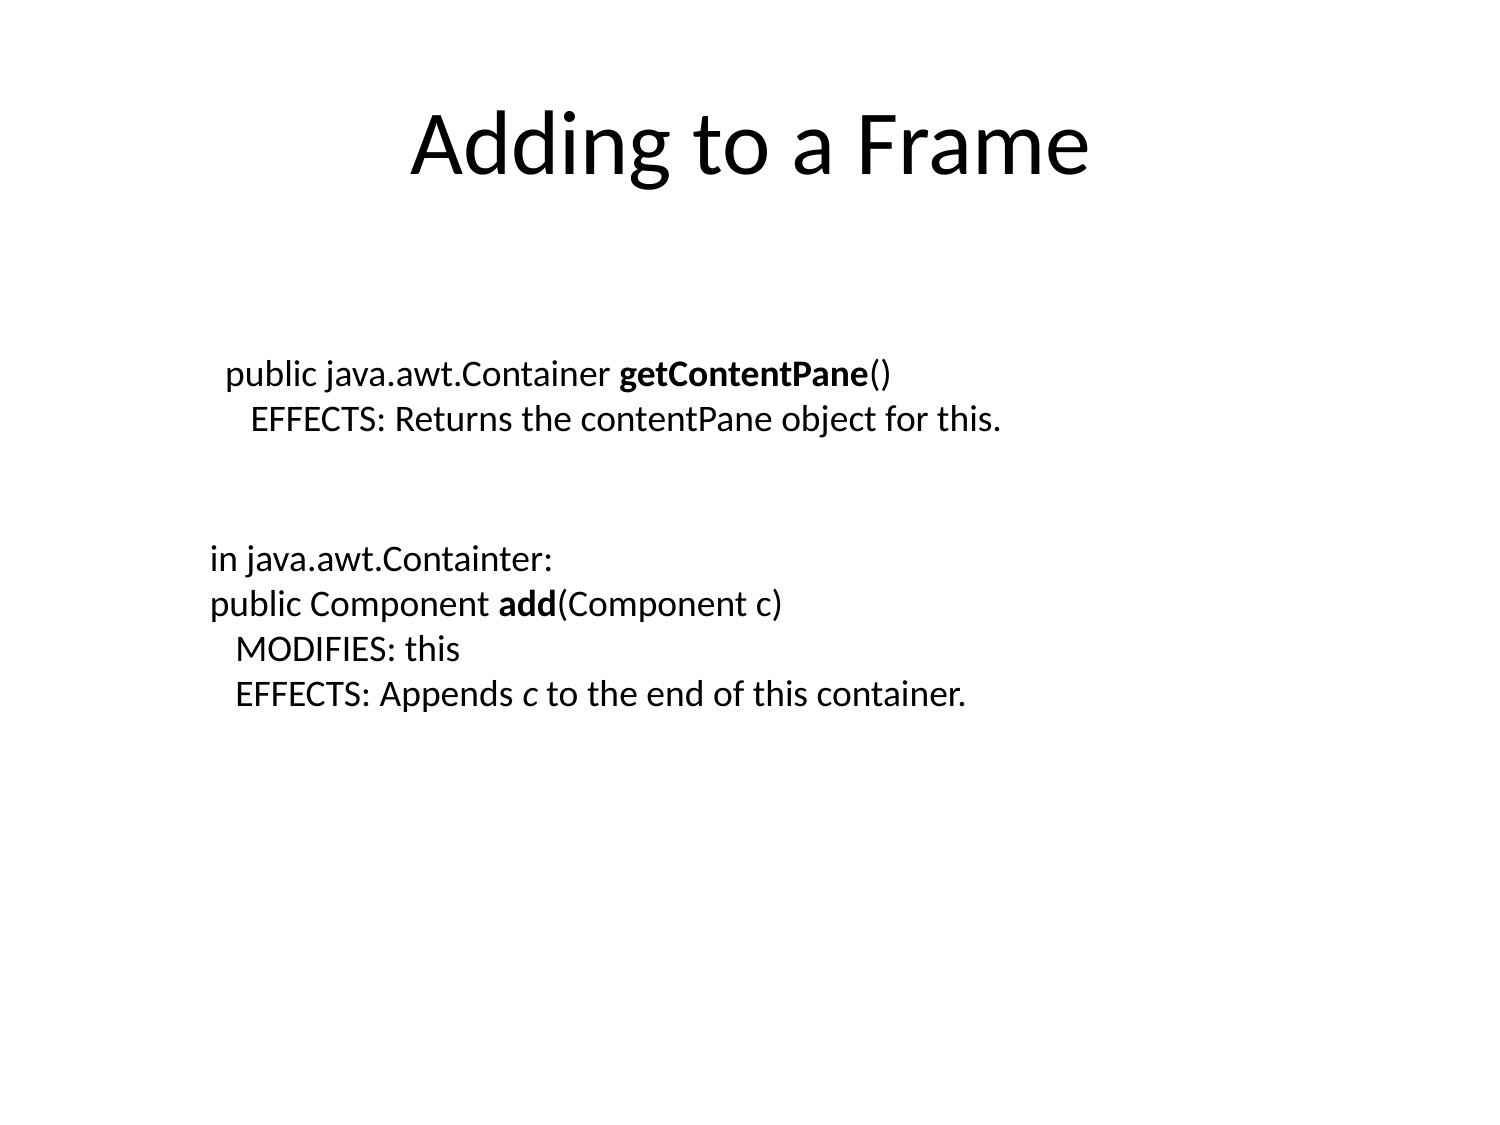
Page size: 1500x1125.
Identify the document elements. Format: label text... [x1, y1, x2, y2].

text_box in java.awt.Containter: public Component add(Component c) MODIFIES: this EFFECTS: Appends c to the end of this container. [195, 526, 1071, 722]
title Adding to a Frame [77, 43, 1425, 233]
text_box public java.awt.Container getContentPane() EFFECTS: Returns the contentPane object for this. [210, 341, 1122, 447]
